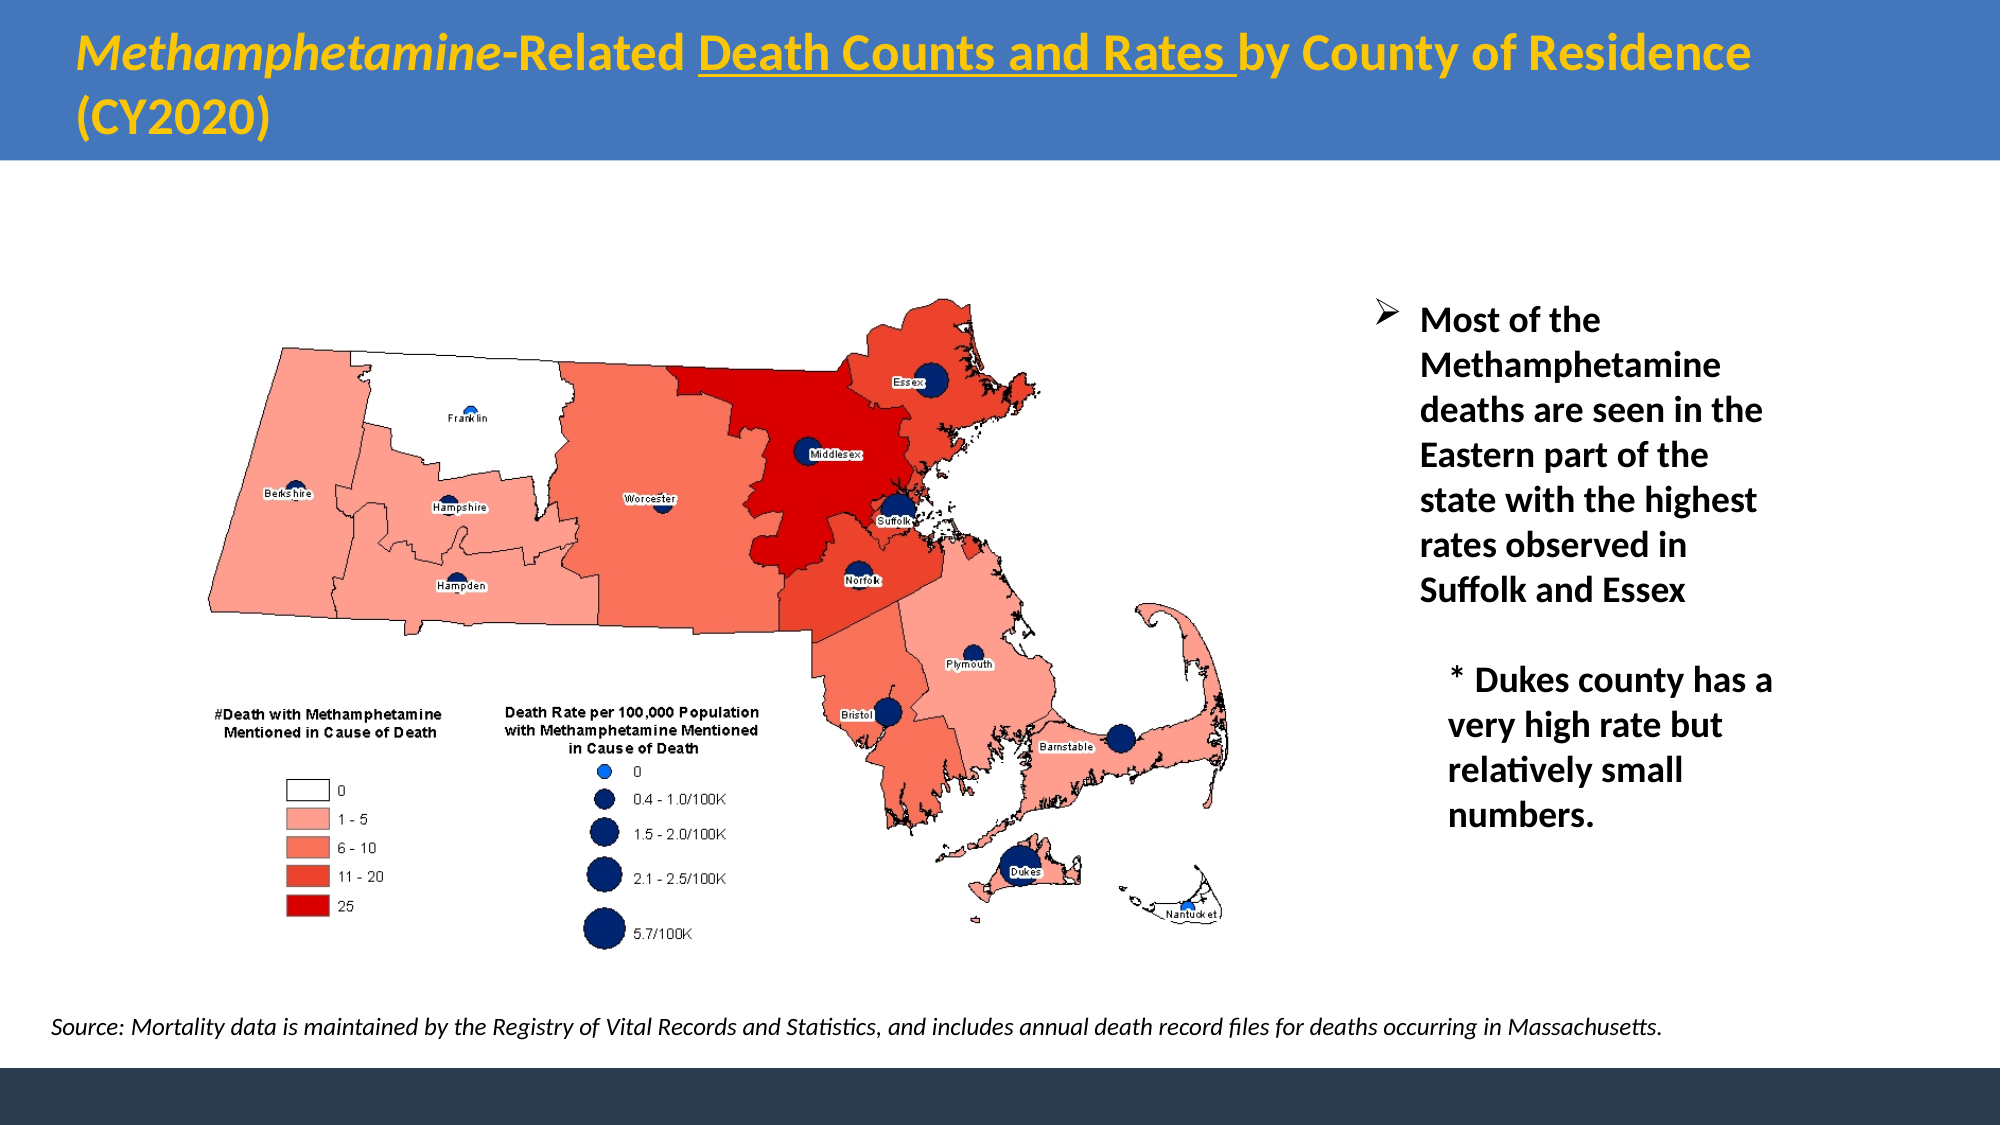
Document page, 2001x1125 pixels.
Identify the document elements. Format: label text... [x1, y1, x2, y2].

text_box Most of the Methamphetamine deaths are seen in the Eastern part of the state with the highest rates observed in Suffolk and Essex * Dukes county has a very high rate but relatively small numbers. [1358, 287, 1793, 842]
title Methamphetamine-Related Death Counts and Rates by County of Residence (CY2020) [60, 9, 1898, 153]
text_box Source: Mortality data is maintained by the Registry of Vital Records and Statistics, and includes annual death record files for deaths occurring in Massachusetts. [36, 1000, 1959, 1097]
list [157, 179, 1277, 1044]
